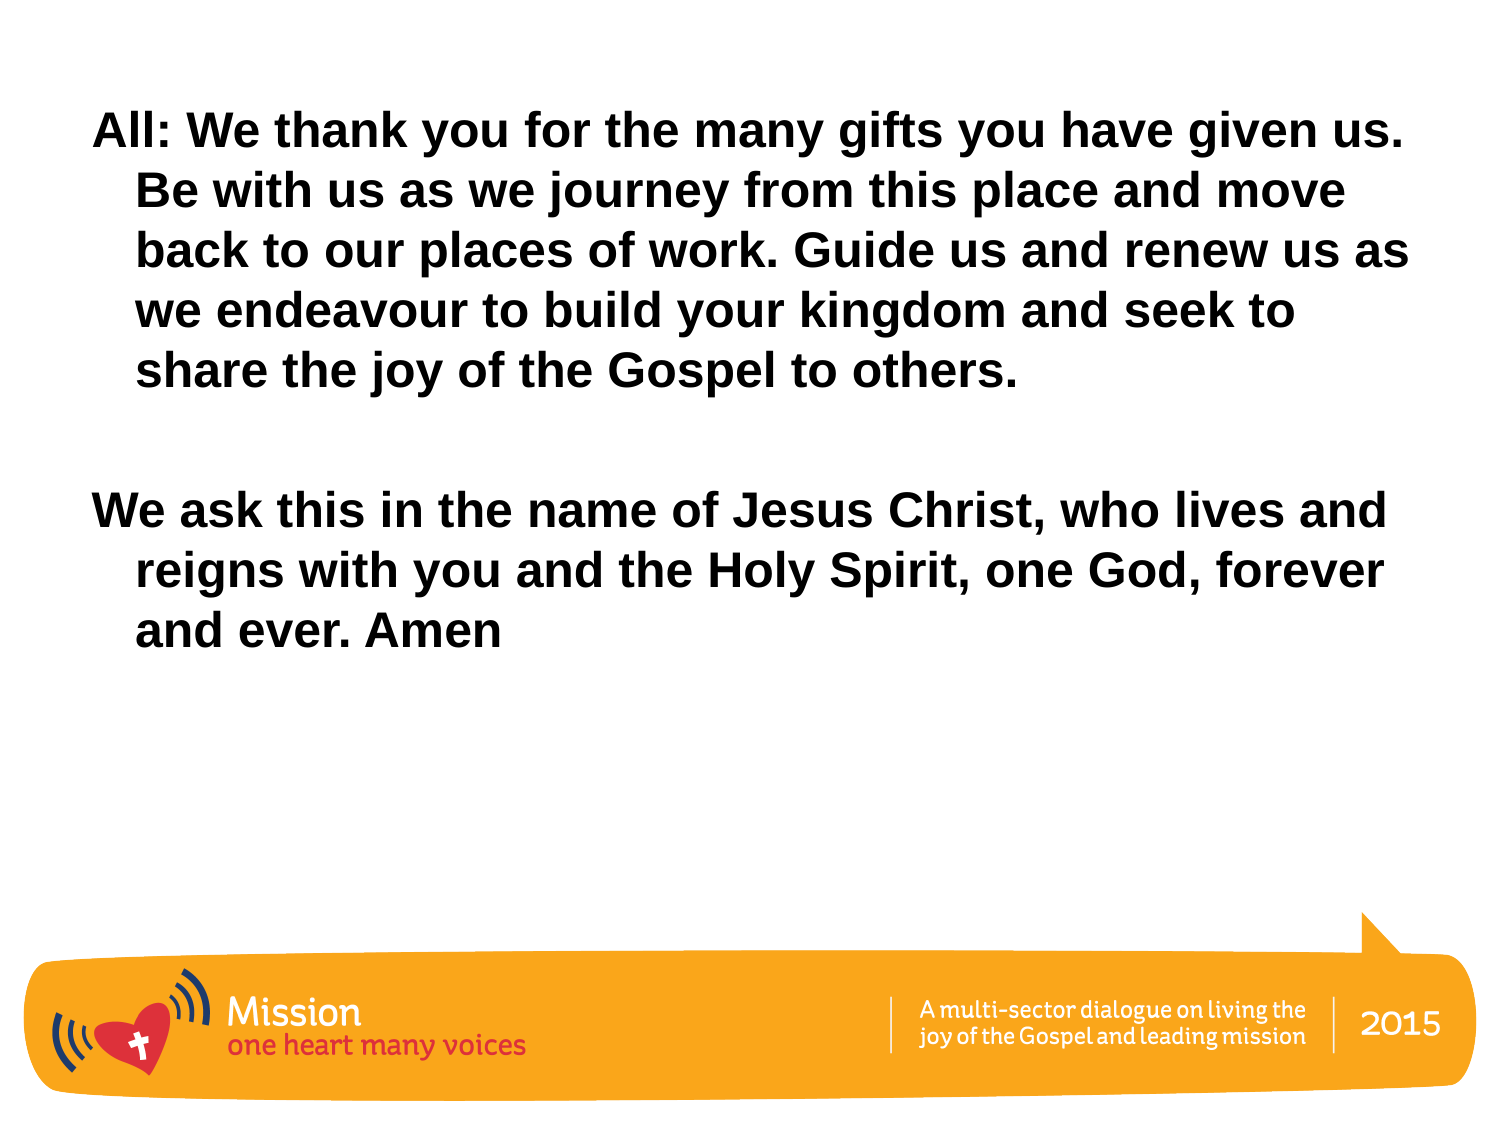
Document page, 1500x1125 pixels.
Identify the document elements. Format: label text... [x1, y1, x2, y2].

list All: We thank you for the many gifts you have given us. Be with us as we journey from this place and move back to our places of work. Guide us and renew us as we endeavour to build your kingdom and seek to share the joy of the Gospel to others. We ask this in the name of Jesus Christ, who lives and reigns with you and the Holy Spirit, one God, forever and ever. Amen [76, 90, 1427, 869]
picture [0, 905, 1500, 1125]
